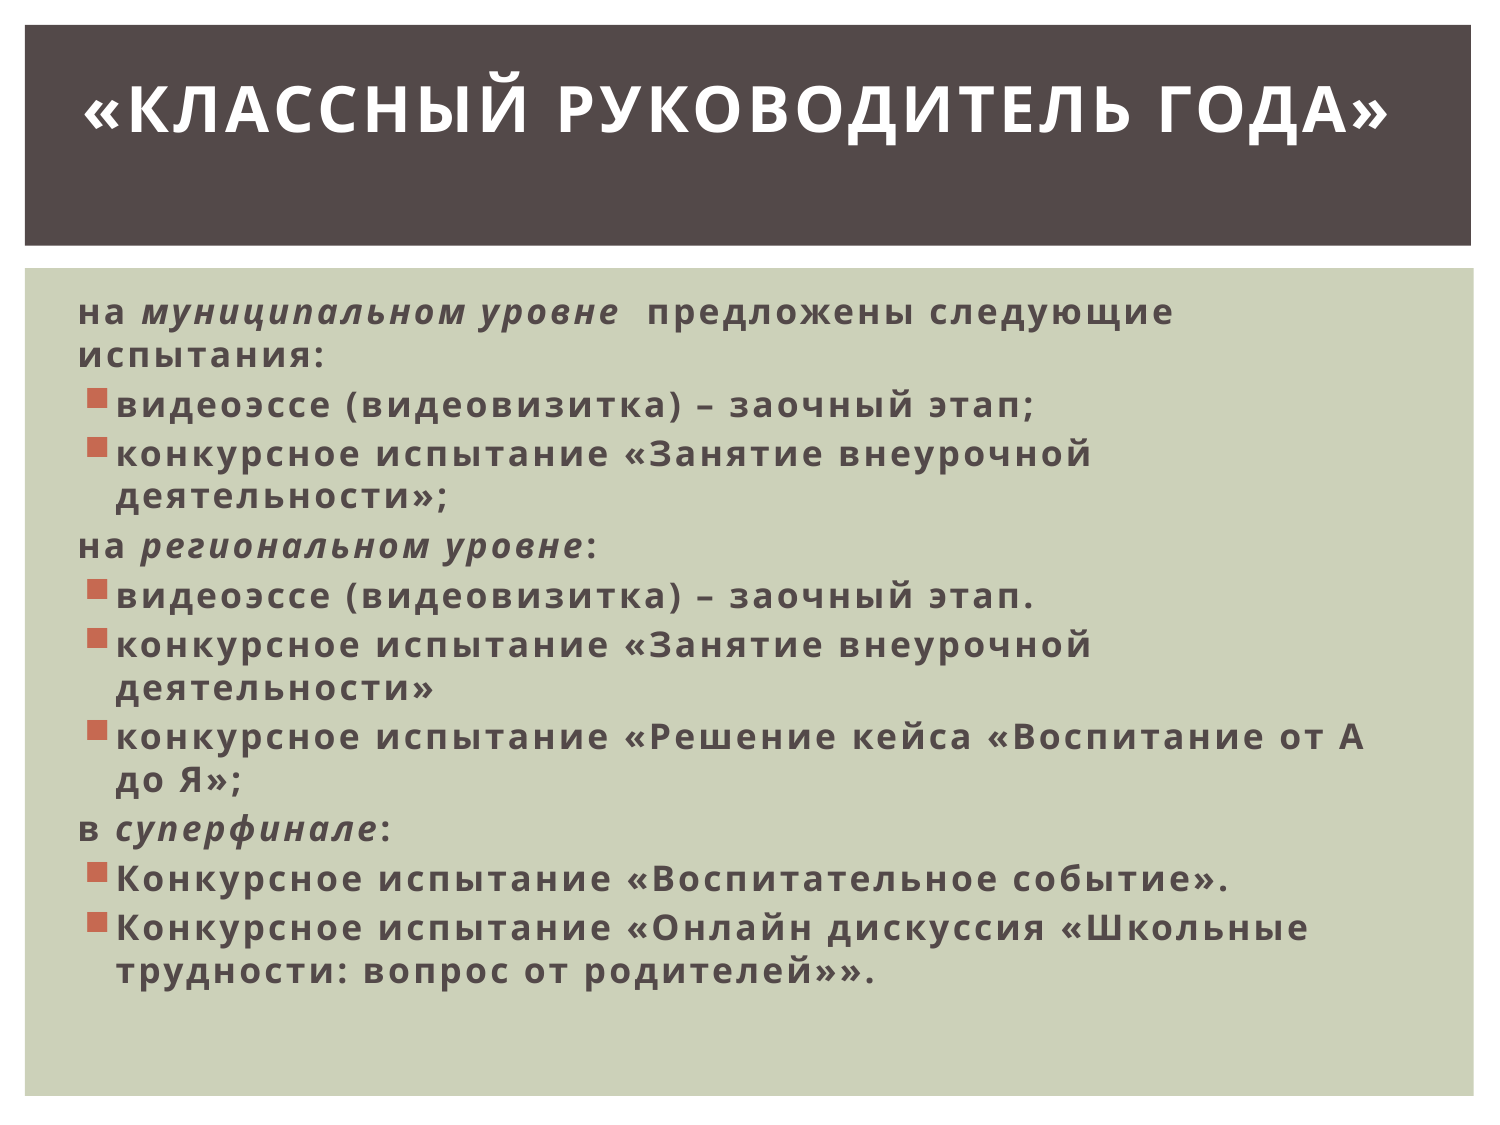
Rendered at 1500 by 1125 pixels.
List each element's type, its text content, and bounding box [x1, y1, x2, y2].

title «Классный руководитель года» [62, 58, 1438, 232]
list на муниципальном уровне предложены следующие испытания: видеоэссе (видеовизитка) – заочный этап; конкурсное испытание «Занятие внеурочной деятельности»; на региональном уровне: видеоэссе (видеовизитка) – заочный этап. конкурсное испытание «Занятие внеурочной деятельности» конкурсное испытание «Решение кейса «Воспитание от А до Я»; в суперфинале: Конкурсное испытание «Воспитательное событие». Конкурсное испытание «Онлайн дискуссия «Школьные трудности: вопрос от родителей»». [62, 281, 1442, 1005]
